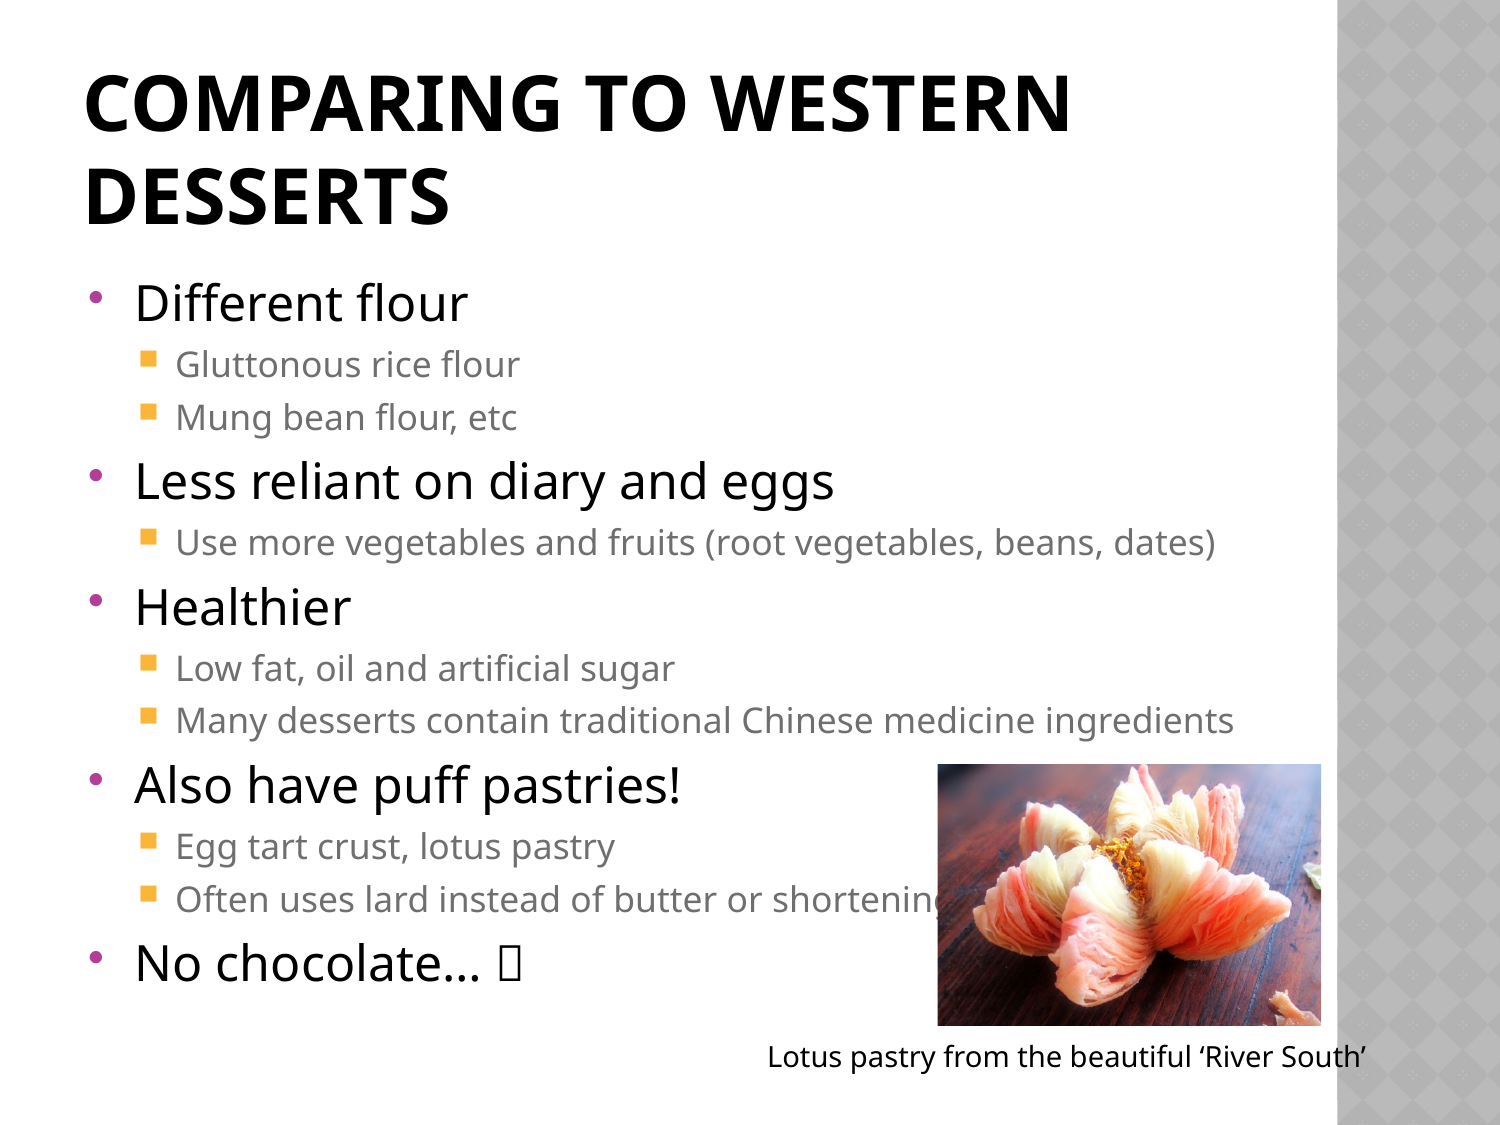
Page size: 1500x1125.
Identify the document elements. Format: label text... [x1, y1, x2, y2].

title Comparing to western desserts [75, 52, 1263, 240]
text_box Lotus pastry from the beautiful ‘River South’ [752, 1030, 1382, 1081]
picture [936, 764, 1322, 1026]
list Different flour Gluttonous rice flour Mung bean flour, etc Less reliant on diary and eggs Use more vegetables and fruits (root vegetables, beans, dates) Healthier Low fat, oil and artificial sugar Many desserts contain traditional Chinese medicine ingredients Also have puff pastries! Egg tart crust, lotus pastry Often uses lard instead of butter or shortening No chocolate…  [75, 264, 1263, 1059]
